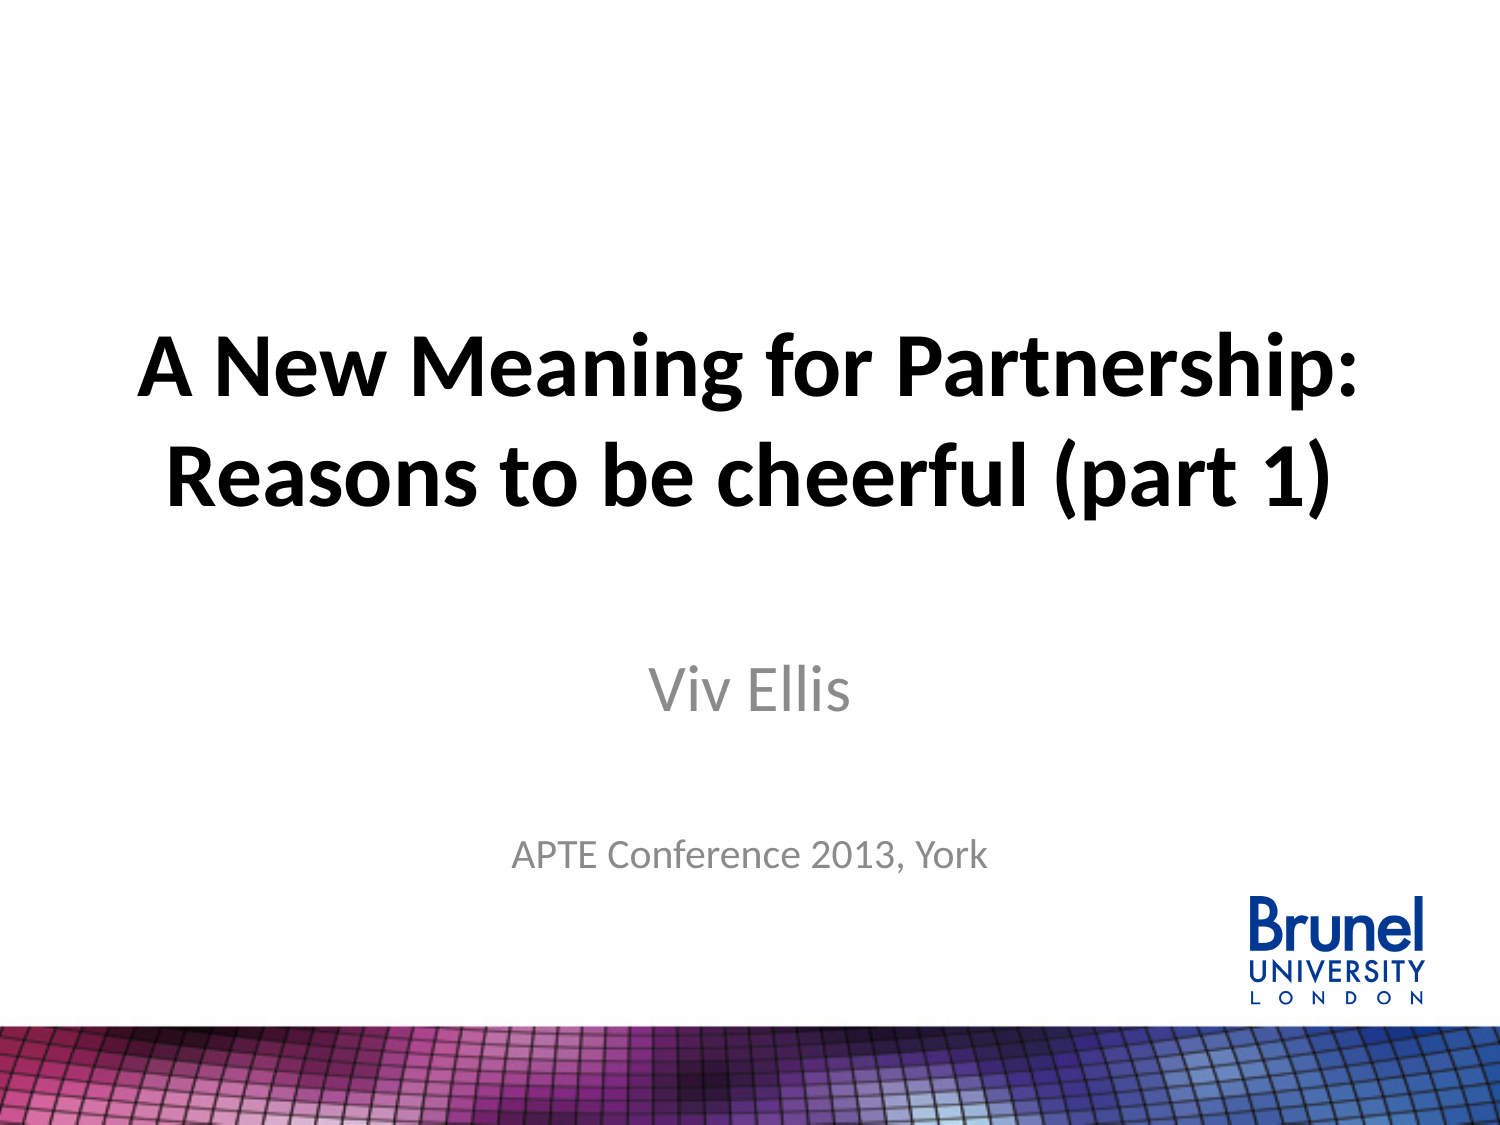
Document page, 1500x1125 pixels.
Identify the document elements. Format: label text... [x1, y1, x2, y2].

subtitle Viv Ellis APTE Conference 2013, York [225, 637, 1275, 925]
title A New Meaning for Partnership: Reasons to be cheerful (part 1) [112, 349, 1388, 591]
picture [0, 0, 1500, 1125]
